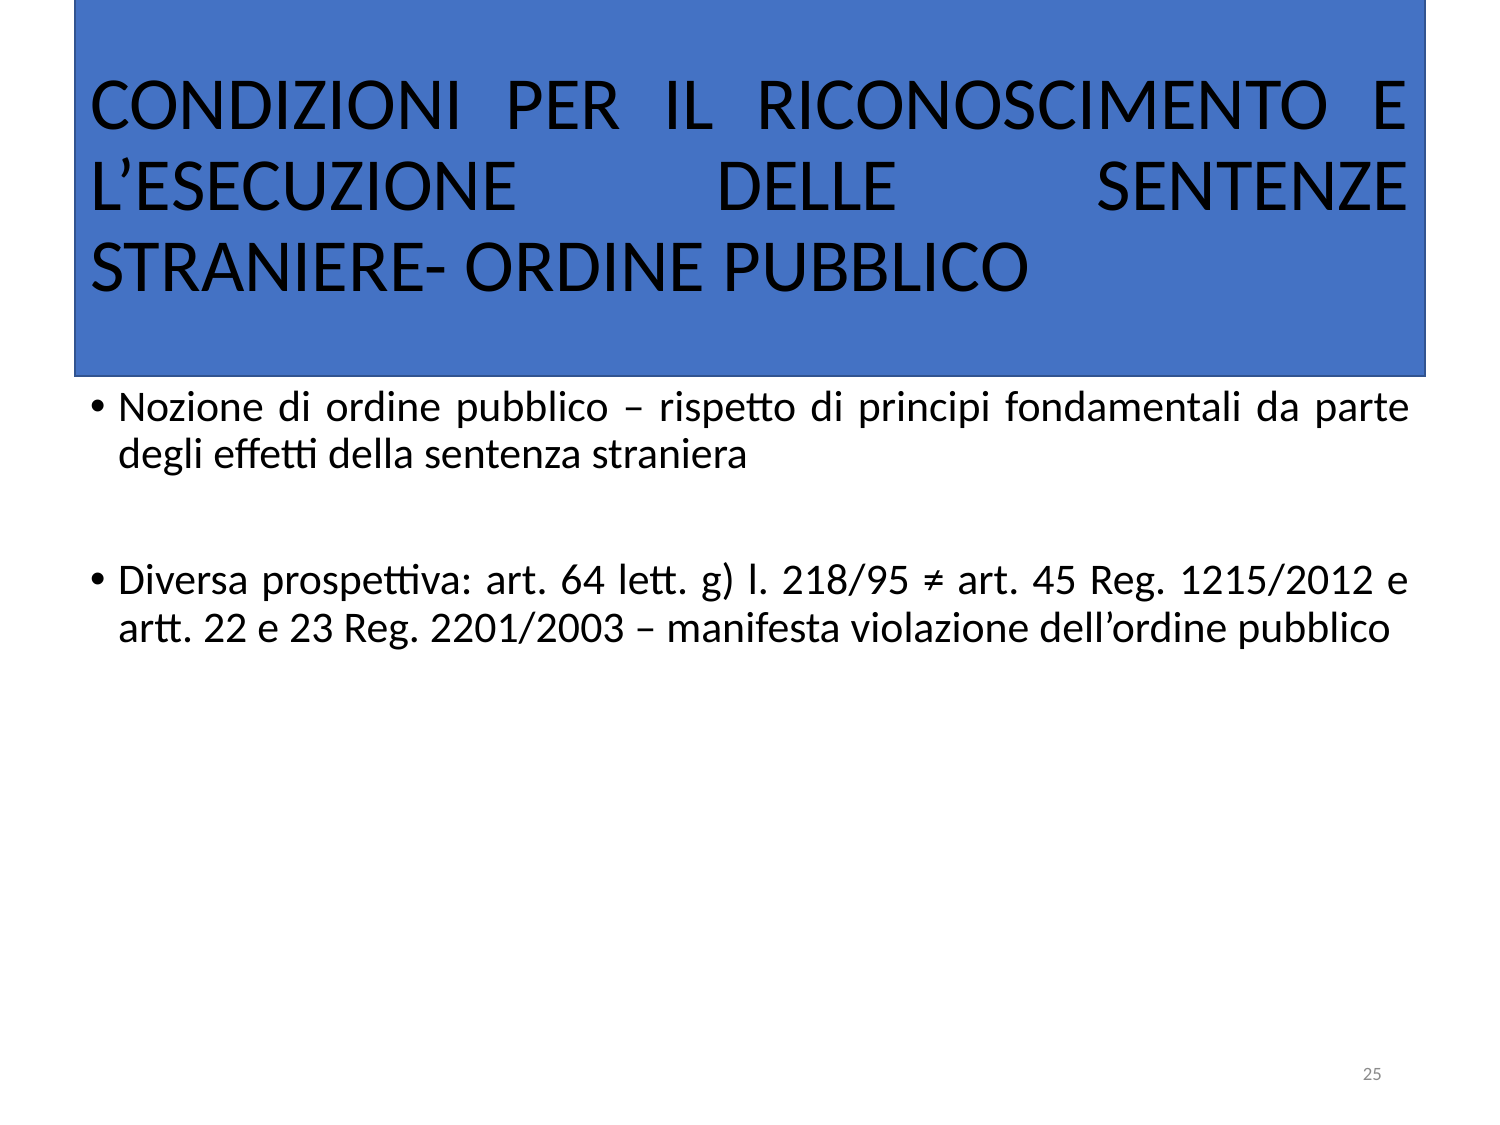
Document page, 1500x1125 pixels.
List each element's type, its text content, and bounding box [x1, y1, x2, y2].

list Nozione di ordine pubblico – rispetto di principi fondamentali da parte degli effetti della sentenza straniera Diversa prospettiva: art. 64 lett. g) l. 218/95 ≠ art. 45 Reg. 1215/2012 e artt. 22 e 23 Reg. 2201/2003 – manifesta violazione dell’ordine pubblico [75, 376, 1425, 1005]
text_box [138, 376, 169, 437]
slide_number 25 [1059, 1042, 1397, 1103]
title CONDIZIONI PER IL RICONOSCIMENTO E L’ESECUZIONE DELLE SENTENZE STRANIERE- ORDINE PUBBLICO [74, 0, 1426, 377]
